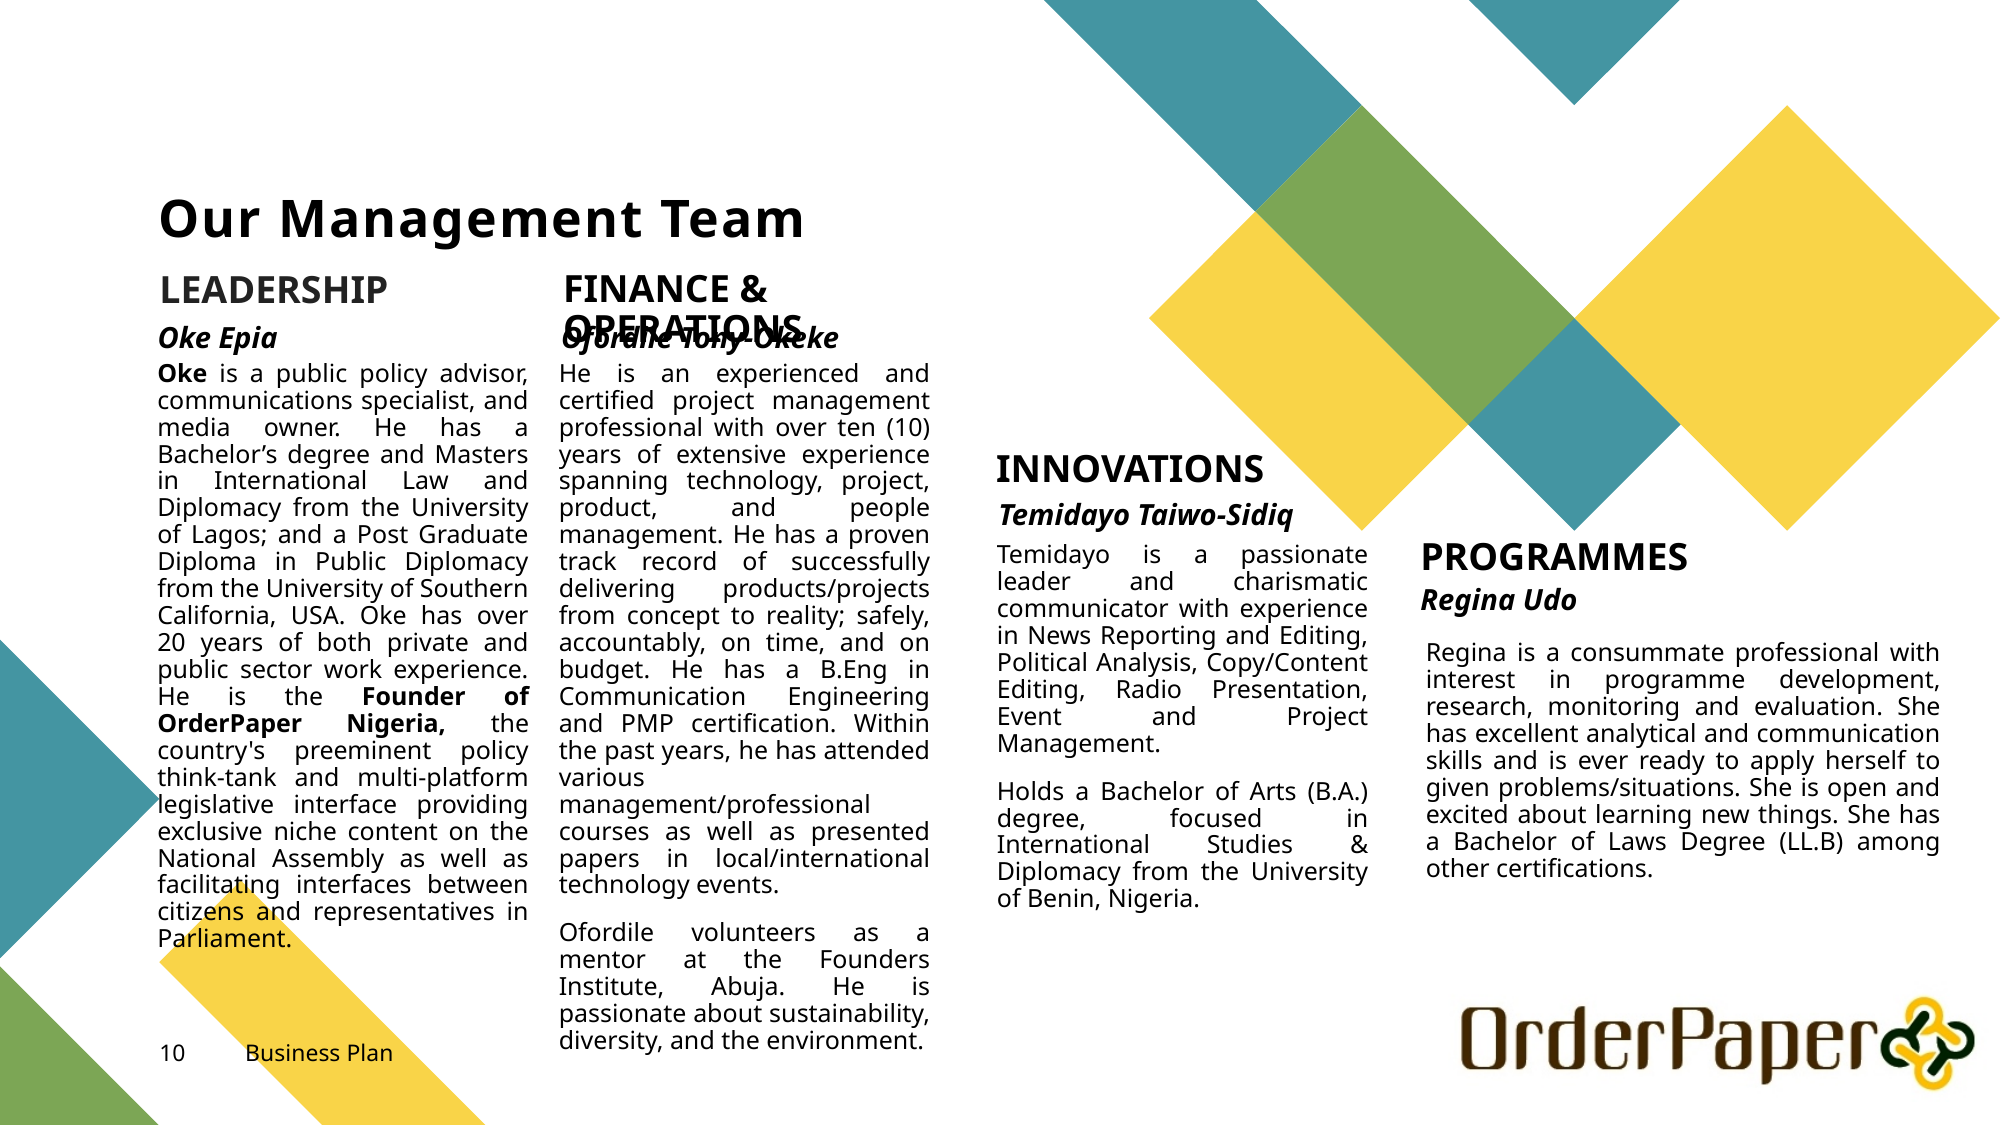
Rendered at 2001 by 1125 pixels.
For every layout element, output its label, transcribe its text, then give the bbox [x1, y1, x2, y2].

text_box Temidayo is a passionate leader and charismatic communicator with experience in News Reporting and Editing, Political Analysis, Copy/Content Editing, Radio Presentation, Event and Project Management. Holds a Bachelor of Arts (B.A.) degree, focused in International Studies & Diplomacy from the University of Benin, Nigeria. [982, 534, 1384, 832]
list Temidayo Taiwo-Sidiq [998, 500, 1348, 534]
list PROGRAMMES [1420, 538, 1966, 587]
list FINANCE & OPERATIONS [563, 269, 989, 348]
footer Business Plan [245, 1038, 491, 1080]
text_box Regina is a consummate professional with interest in programme development, research, monitoring and evaluation. She has excellent analytical and communication skills and is ever ready to apply herself to given problems/situations. She is open and excited about learning new things. She has a Bachelor of Laws Degree (LL.B) among other certifications. [1411, 633, 1957, 960]
title Our Management Team [158, 148, 832, 250]
text_box Oke is a public policy advisor, communications specialist, and media owner. He has a Bachelor’s degree and Masters in International Law and Diplomacy from the University of Lagos; and a Post Graduate Diploma in Public Diplomacy from the University of Southern California, USA. Oke has over 20 years of both private and public sector work experience. He is the Founder of OrderPaper Nigeria, the country's preeminent policy think-tank and multi-platform legislative interface providing exclusive niche content on the National Assembly as well as facilitating interfaces between citizens and representatives in Parliament. [142, 353, 544, 651]
list Oke Epia [157, 323, 508, 353]
text_box He is an experienced and certified project management professional with over ten (10) years of extensive experience spanning technology, project, product, and people management. He has a proven track record of successfully delivering products/projects from concept to reality; safely, accountably, on time, and on budget. He has a B.Eng in Communication Engineering and PMP certification. Within the past years, he has attended various management/professional courses as well as presented papers in local/international technology events. Ofordile volunteers as a mentor at the Founders Institute, Abuja. He is passionate about sustainability, diversity, and the environment. [544, 353, 946, 651]
list Regina Udo [1420, 585, 1770, 633]
slide_number 10 [159, 1038, 245, 1080]
list INNOVATIONS [995, 449, 1346, 484]
list LEADERSHIP [159, 271, 510, 305]
picture [1430, 976, 2000, 1102]
list Ofordile Tony-Okeke [561, 323, 911, 353]
